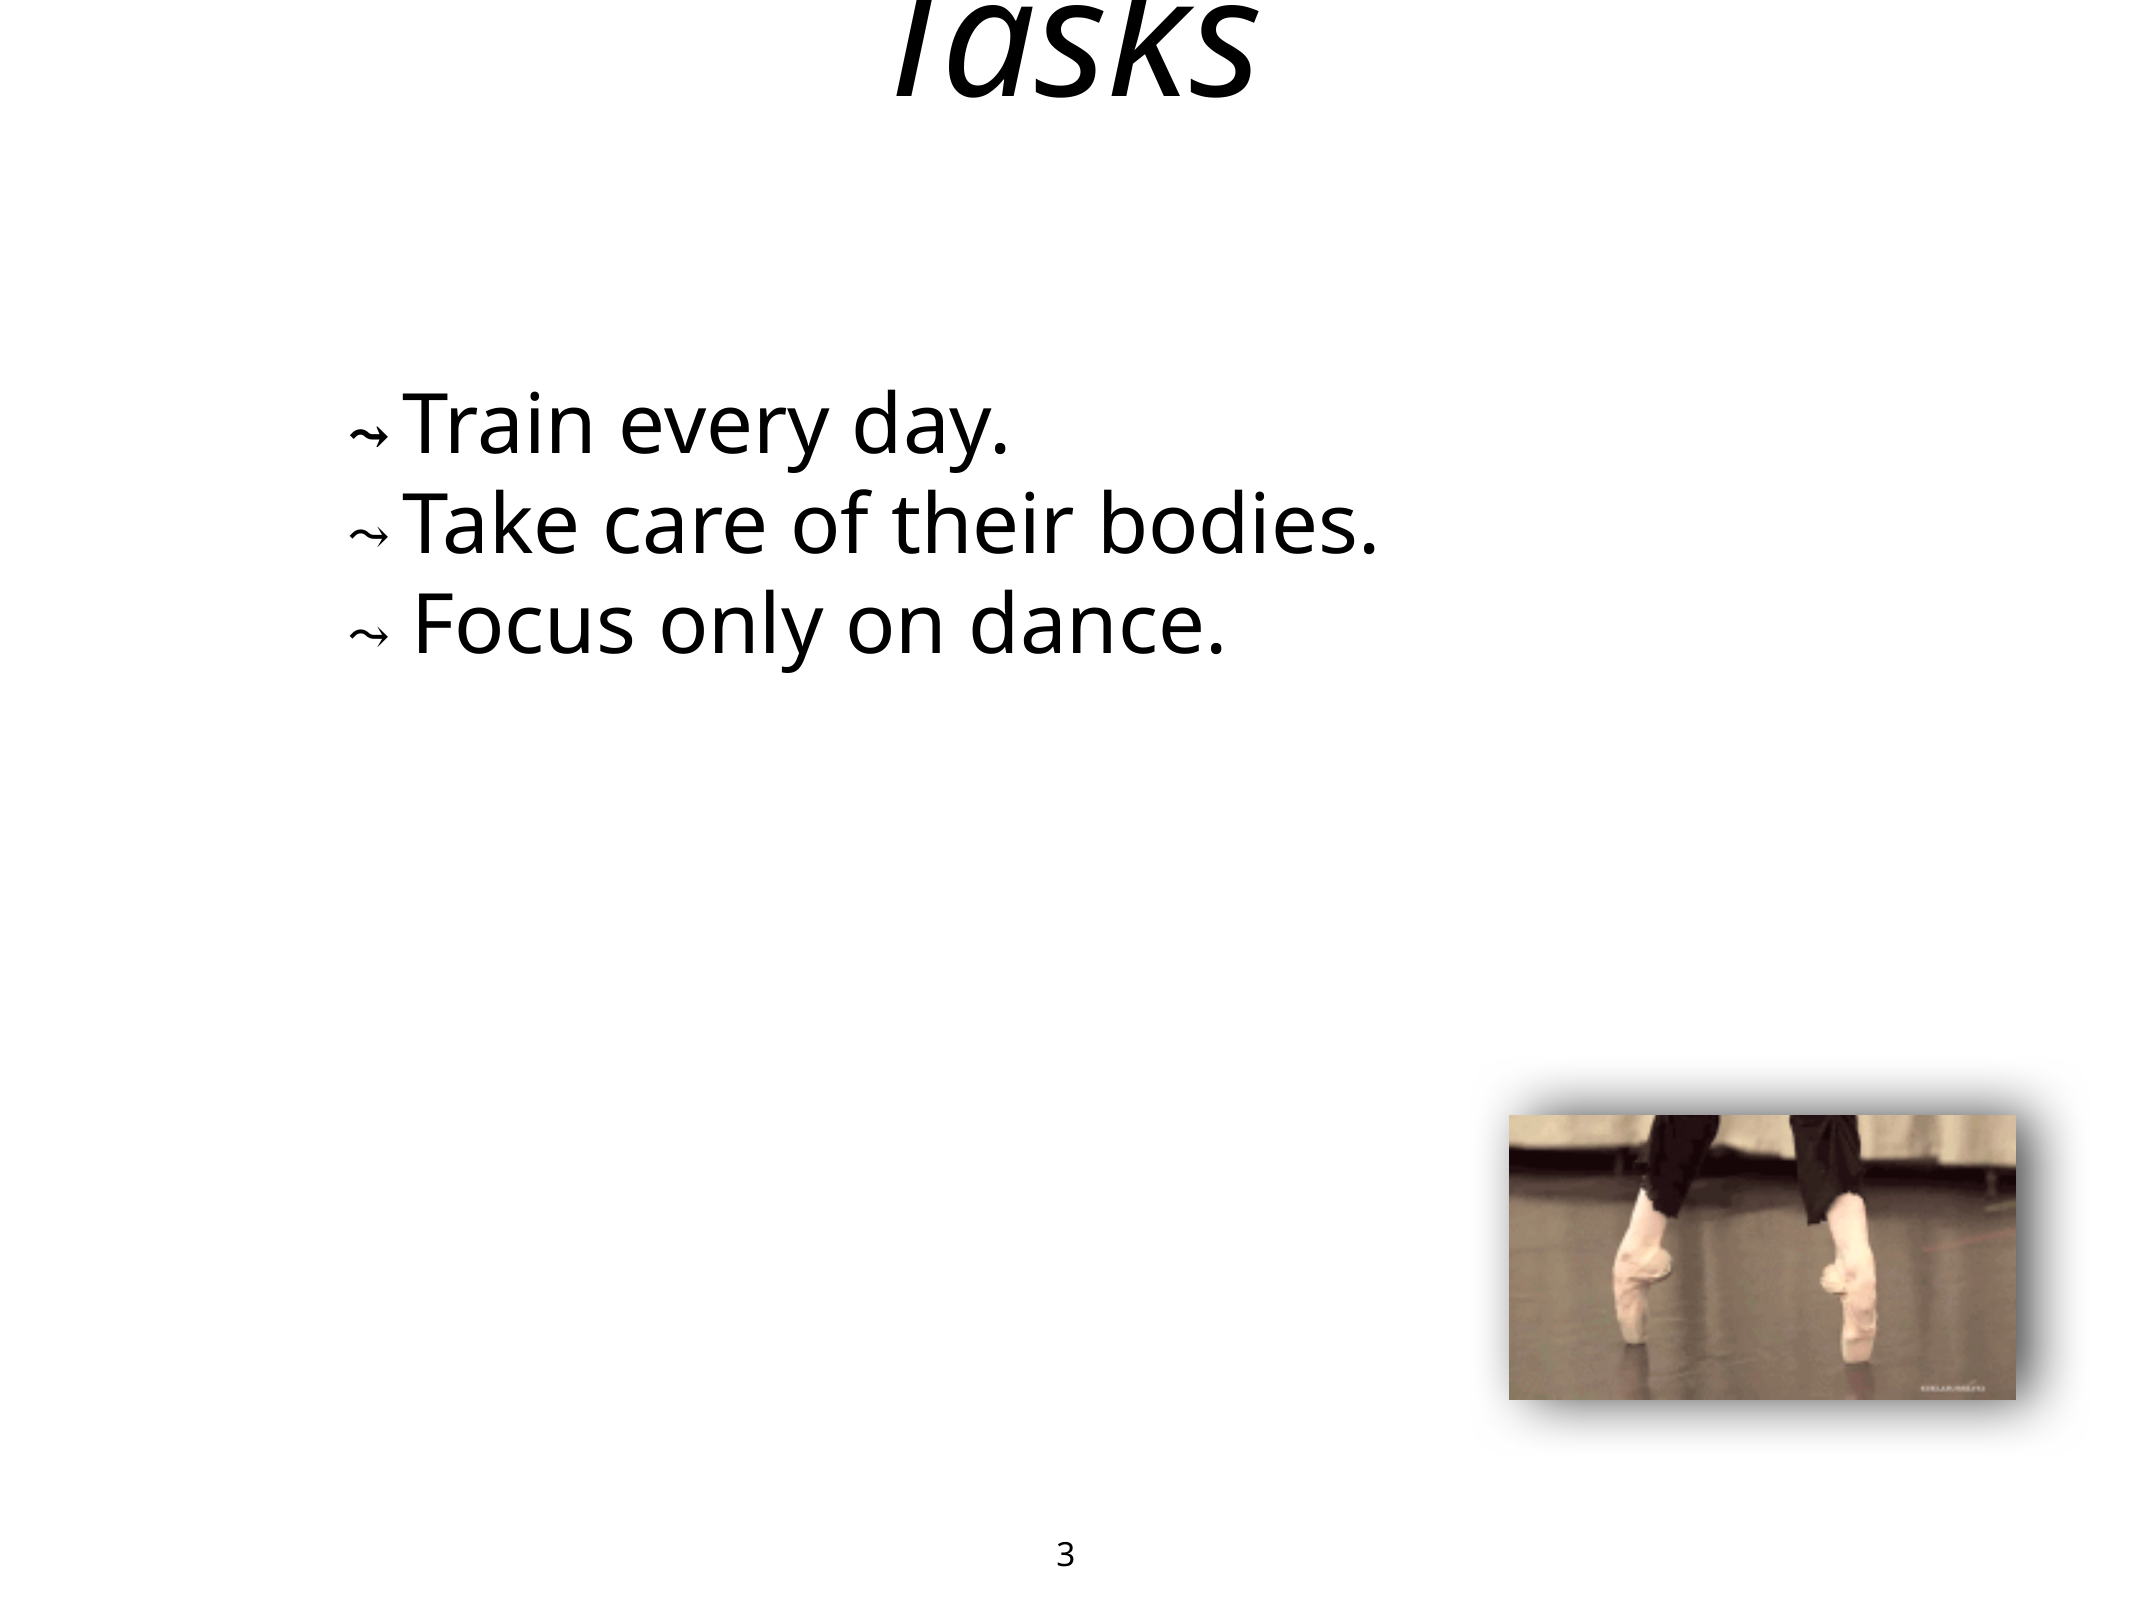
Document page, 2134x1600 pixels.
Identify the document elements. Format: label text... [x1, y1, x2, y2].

slide_number 3 [1046, 1524, 1086, 1579]
picture [1508, 1115, 2017, 1400]
text_box Tasks ⤳ Train every day. ⤳ Take care of their bodies. ⤳ Focus only on dance. [39, 0, 2094, 1600]
